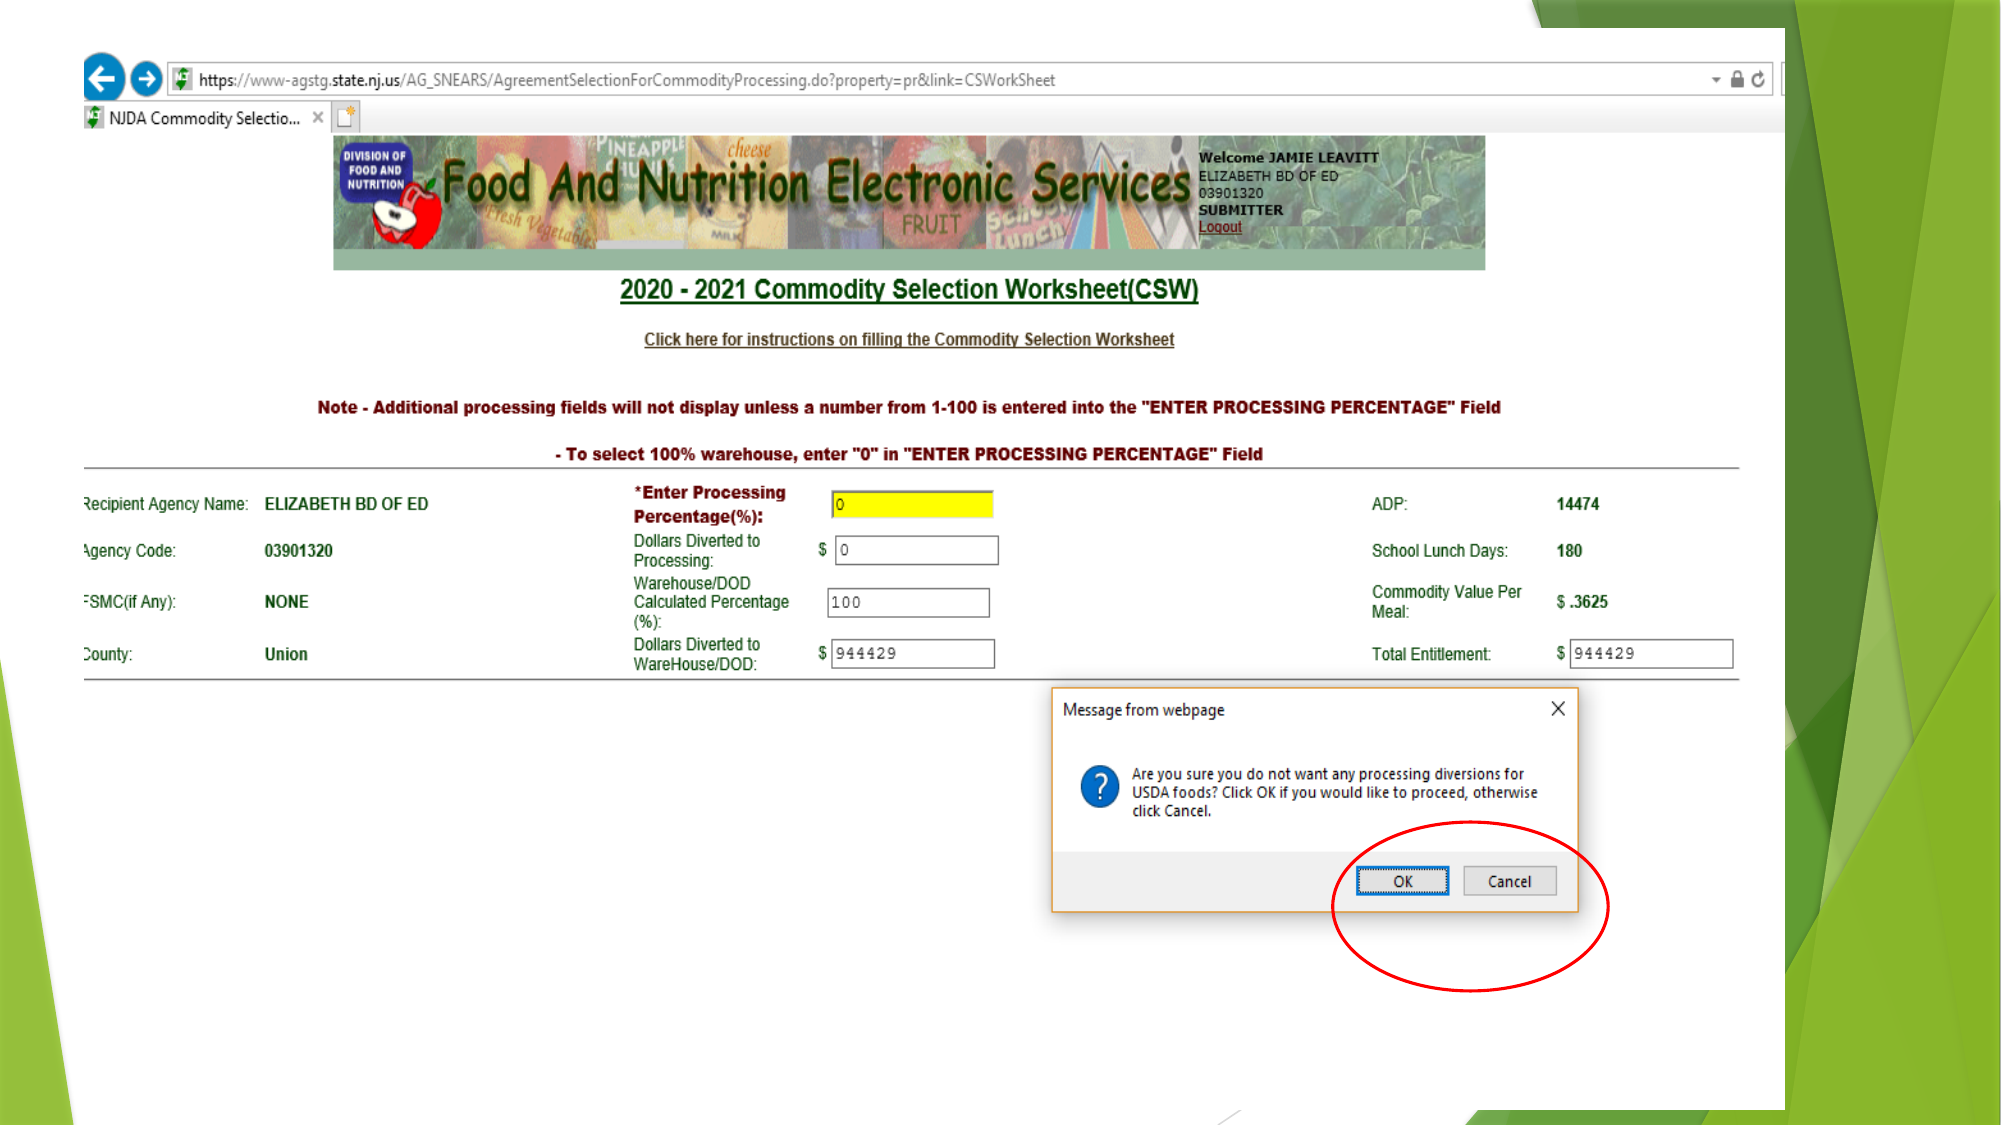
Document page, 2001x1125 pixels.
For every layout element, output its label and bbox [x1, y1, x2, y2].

list [83, 28, 1785, 1111]
